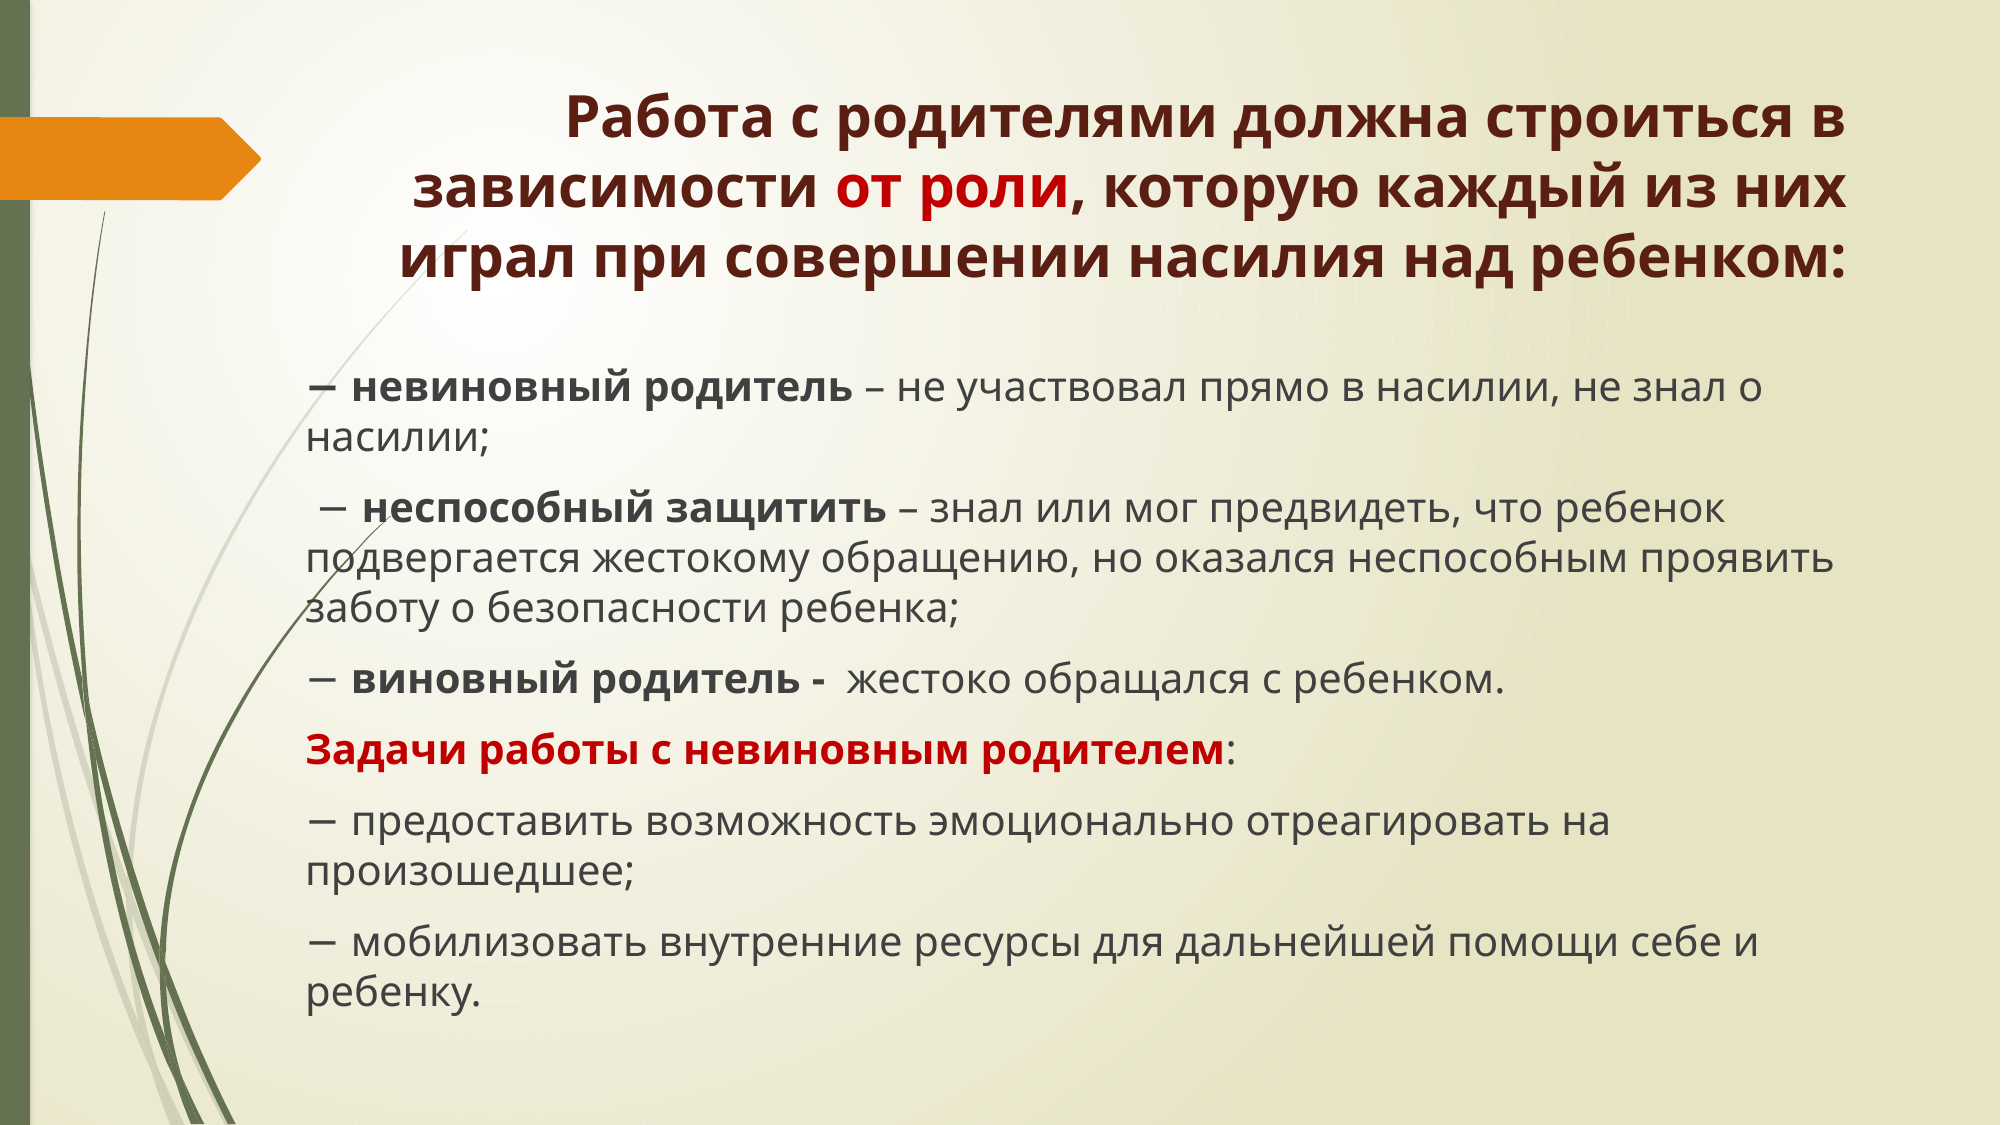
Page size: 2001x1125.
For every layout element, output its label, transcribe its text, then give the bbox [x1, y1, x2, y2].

list − невиновный родитель – не участвовал прямо в насилии, не знал о насилии; − неспособный защитить – знал или мог предвидеть, что ребенок подвергается жестокому обращению, но оказался неспособным проявить заботу о безопасности ребенка; − виновный родитель - жестоко обращался с ребенком. Задачи работы с невиновным родителем: − предоставить возможность эмоционально отреагировать на произошедшее; − мобилизовать внутренние ресурсы для дальнейшей помощи себе и ребенку. [290, 352, 1945, 1039]
title Работа с родителями должна строиться в зависимости от роли, которую каждый из них играл при совершении насилия над ребенком: [338, 71, 1863, 289]
